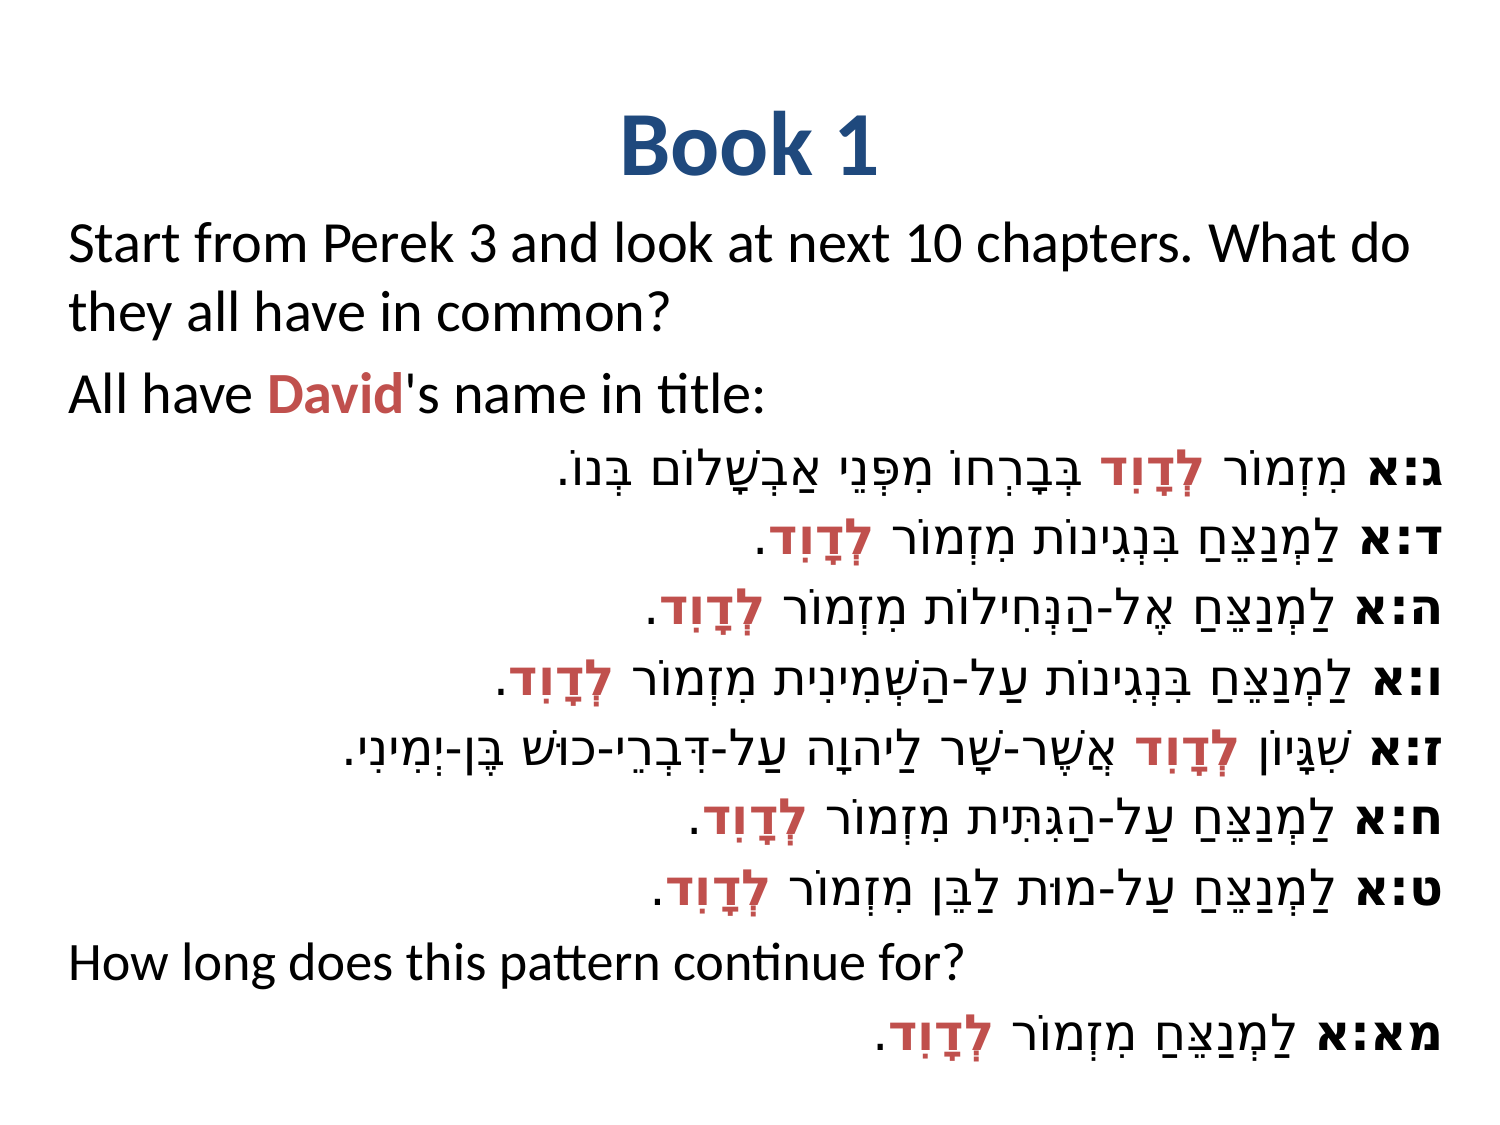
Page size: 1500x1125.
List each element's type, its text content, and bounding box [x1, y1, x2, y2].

title Book 1 [75, 45, 1425, 196]
list Start from Perek 3 and look at next 10 chapters. What do they all have in common? All have David's name in title: ג:א מִזְמוֹר לְדָוִד בְּבָרְחוֹ מִפְּנֵי אַבְשָׁלוֹם בְּנוֹ. ד:א לַמְנַצֵּחַ בִּנְגִינוֹת מִזְמוֹר לְדָוִד. ה:א לַמְנַצֵּחַ אֶל-הַנְּחִילוֹת מִזְמוֹר לְדָוִד. ו:א לַמְנַצֵּחַ בִּנְגִינוֹת עַל-הַשְּׁמִינִית מִזְמוֹר לְדָוִד. ז:א שִׁגָּיוֹן לְדָוִד אֲשֶׁר-שָׁר לַיהוָה עַל-דִּבְרֵי-כוּשׁ בֶּן-יְמִינִי. ח:א לַמְנַצֵּחַ עַל-הַגִּתִּית מִזְמוֹר לְדָוִד. ט:א לַמְנַצֵּחַ עַל-מוּת לַבֵּן מִזְמוֹר לְדָוִד. How long does this pattern continue for? מא:א לַמְנַצֵּחַ מִזְמוֹר לְדָוִד. [53, 196, 1459, 1094]
